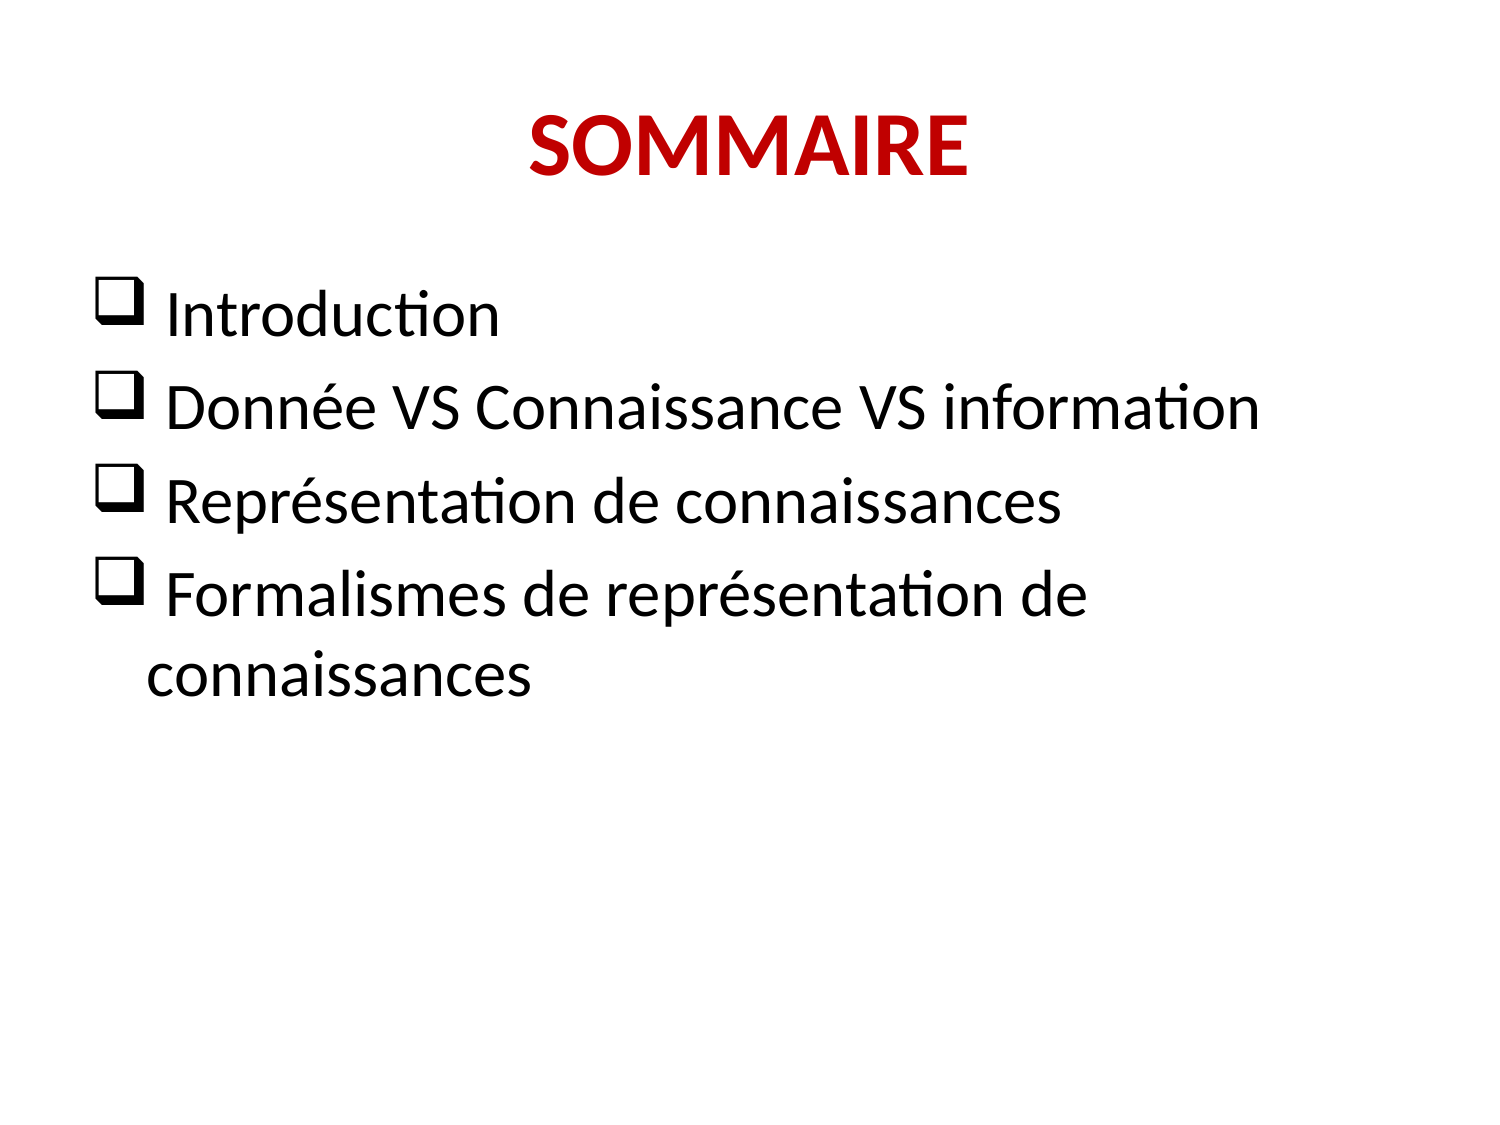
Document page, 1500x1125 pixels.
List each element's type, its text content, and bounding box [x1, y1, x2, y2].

title SOMMAIRE [75, 45, 1425, 233]
list Introduction Donnée VS Connaissance VS information Représentation de connaissances Formalismes de représentation de connaissances [75, 262, 1425, 1005]
